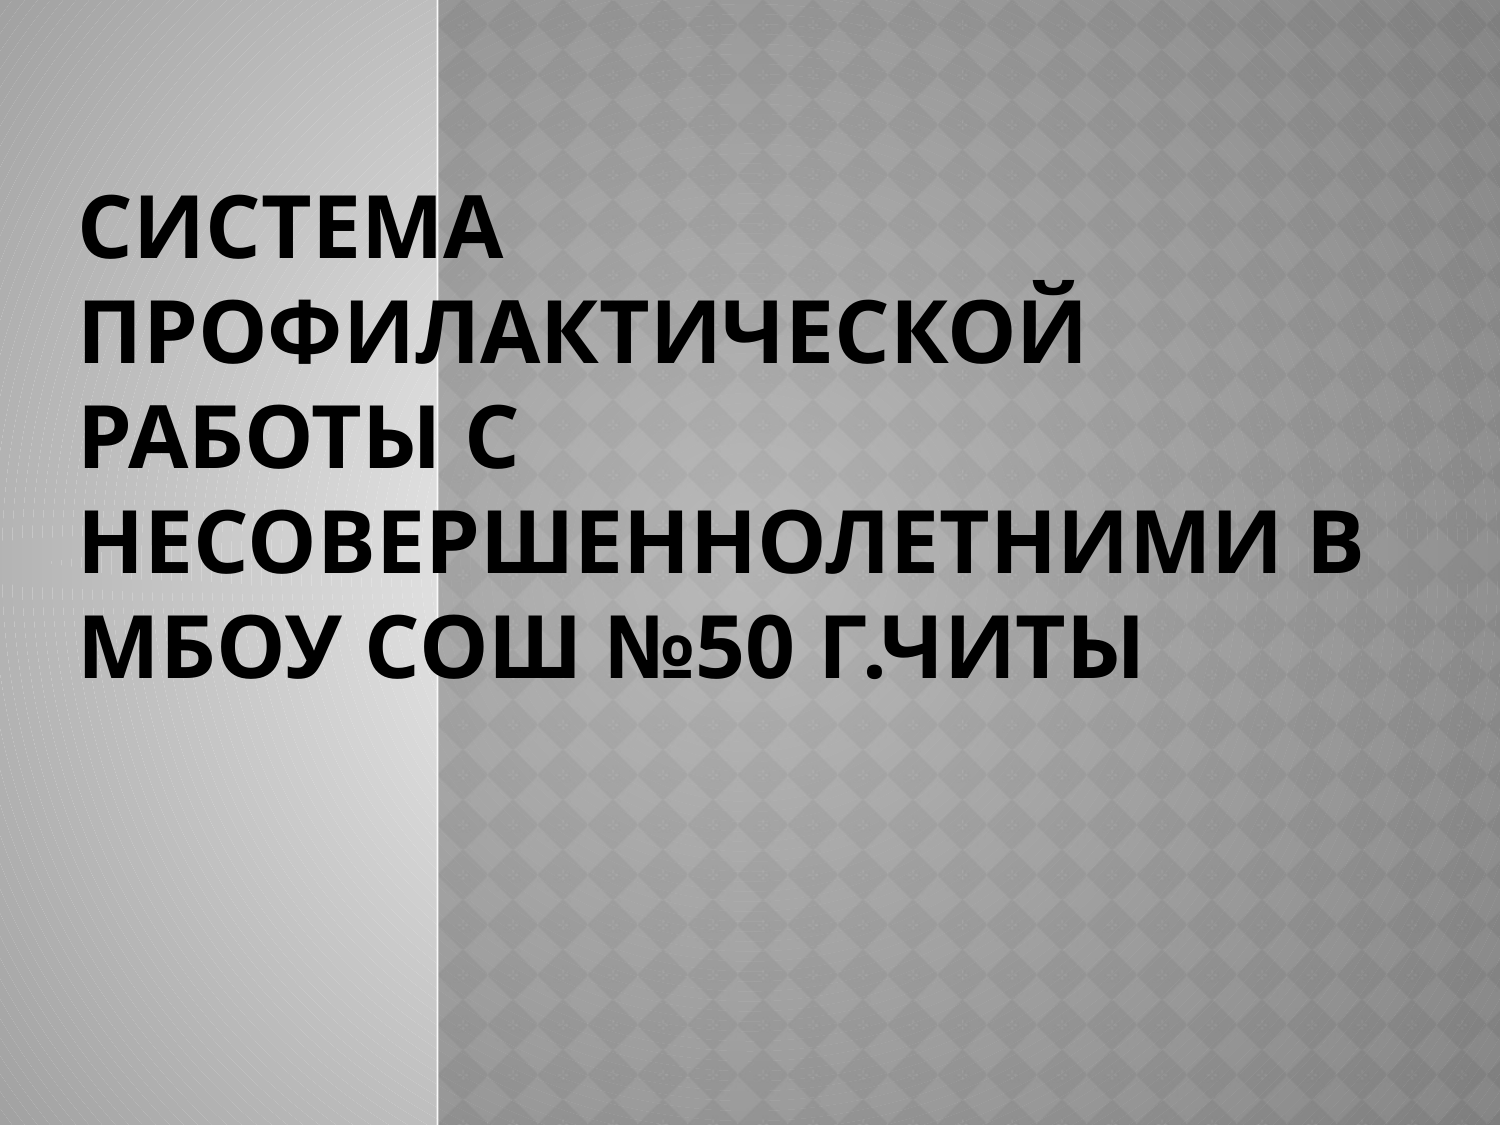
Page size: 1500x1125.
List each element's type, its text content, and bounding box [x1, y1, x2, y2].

title Система профилактической работы с несовершеннолетними в МБОУ СОШ №50 г.Читы [70, 58, 1449, 1012]
